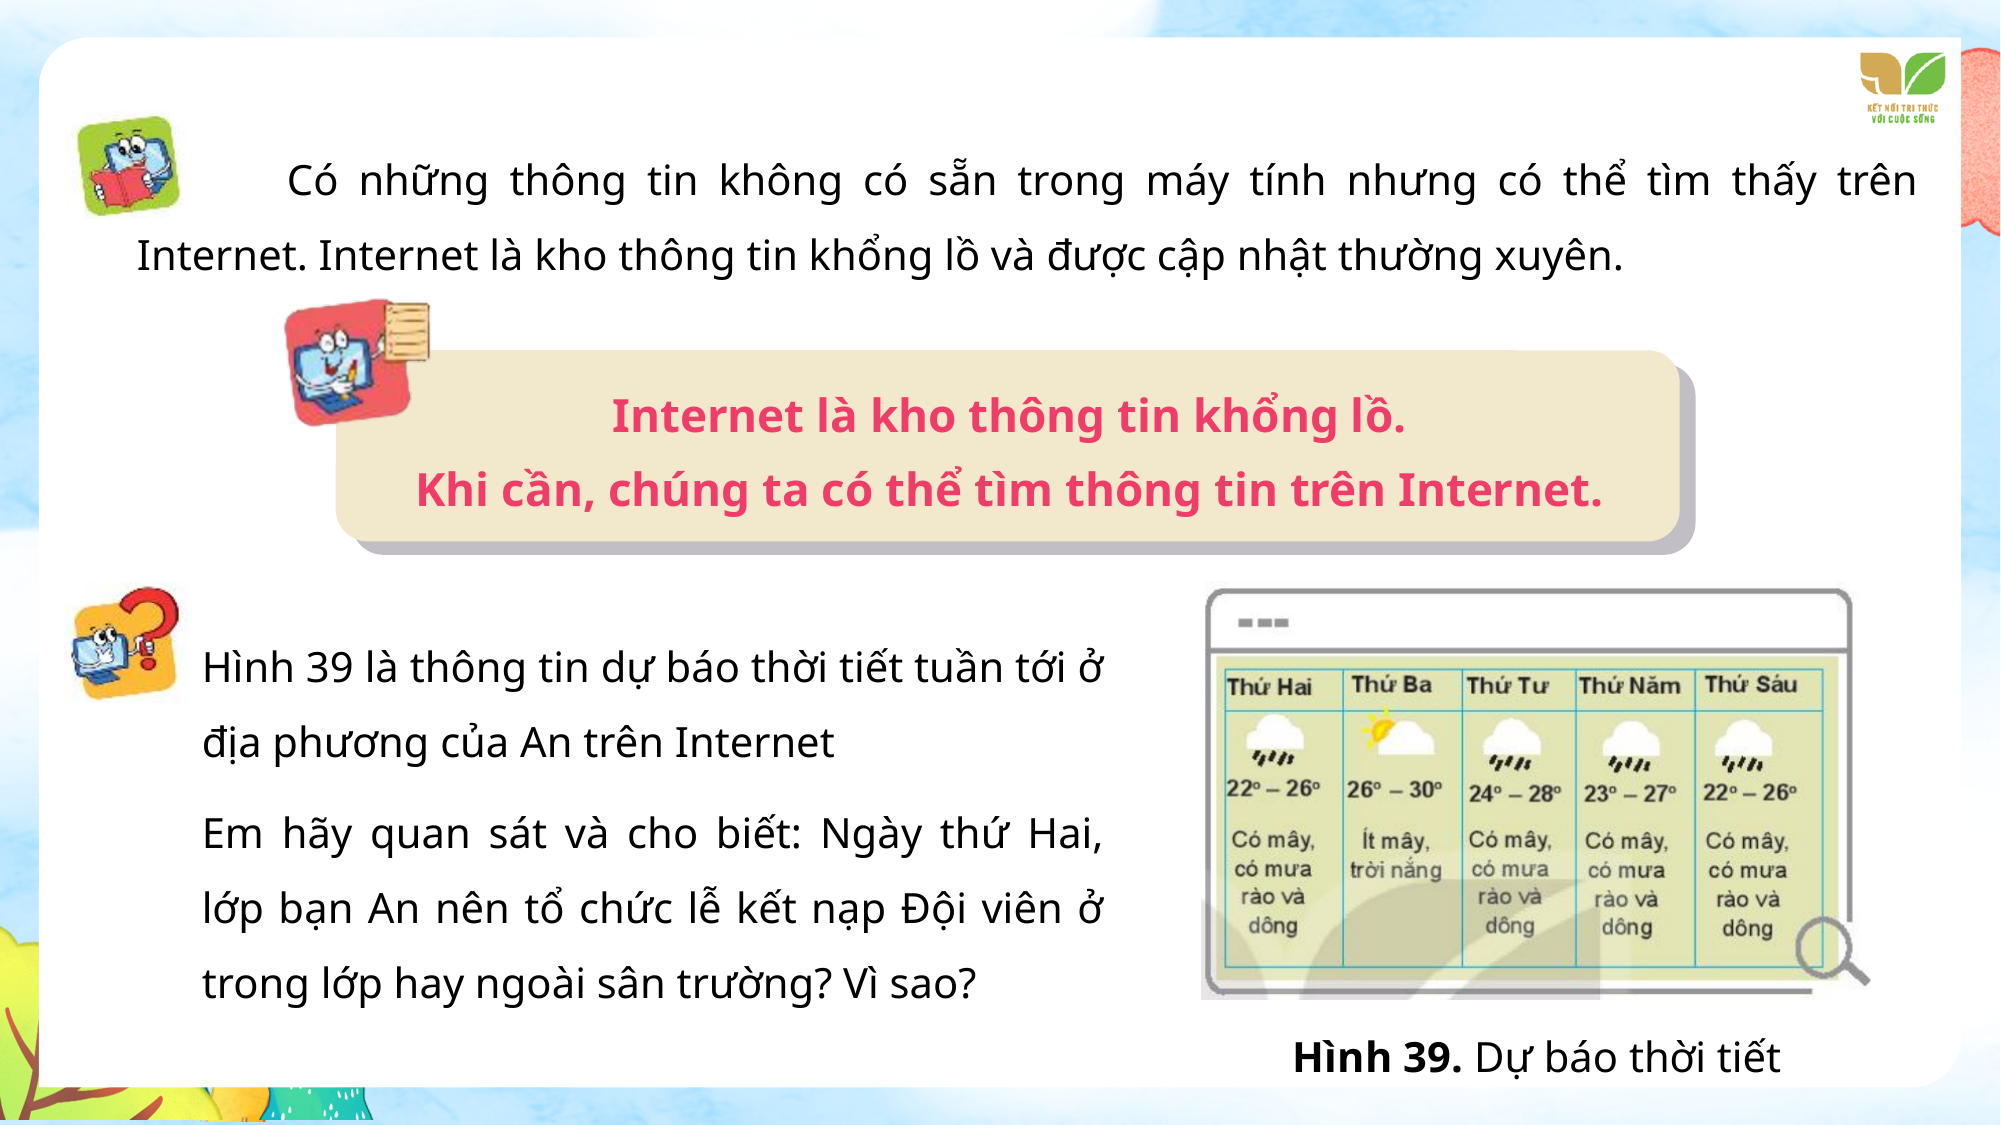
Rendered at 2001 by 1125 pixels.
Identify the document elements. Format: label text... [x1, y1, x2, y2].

picture [0, 0, 2001, 1125]
text_box Có những thông tin không có sẵn trong máy tính nhưng có thể tìm thấy trên Internet. Internet là kho thông tin khổng lồ và được cập nhật thường xuyên. [122, 121, 1933, 286]
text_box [273, 287, 1696, 555]
text_box Hình 39 là thông tin dự báo thời tiết tuần tới ở địa phương của An trên Internet Em hãy quan sát và cho biết: Ngày thứ Hai, lớp bạn An nên tổ chức lễ kết nạp Đội viên ở trong lớp hay ngoài sân trường? Vì sao? [187, 608, 1119, 1015]
text_box Hình 39. Dự báo thời tiết [1263, 1000, 1811, 1089]
